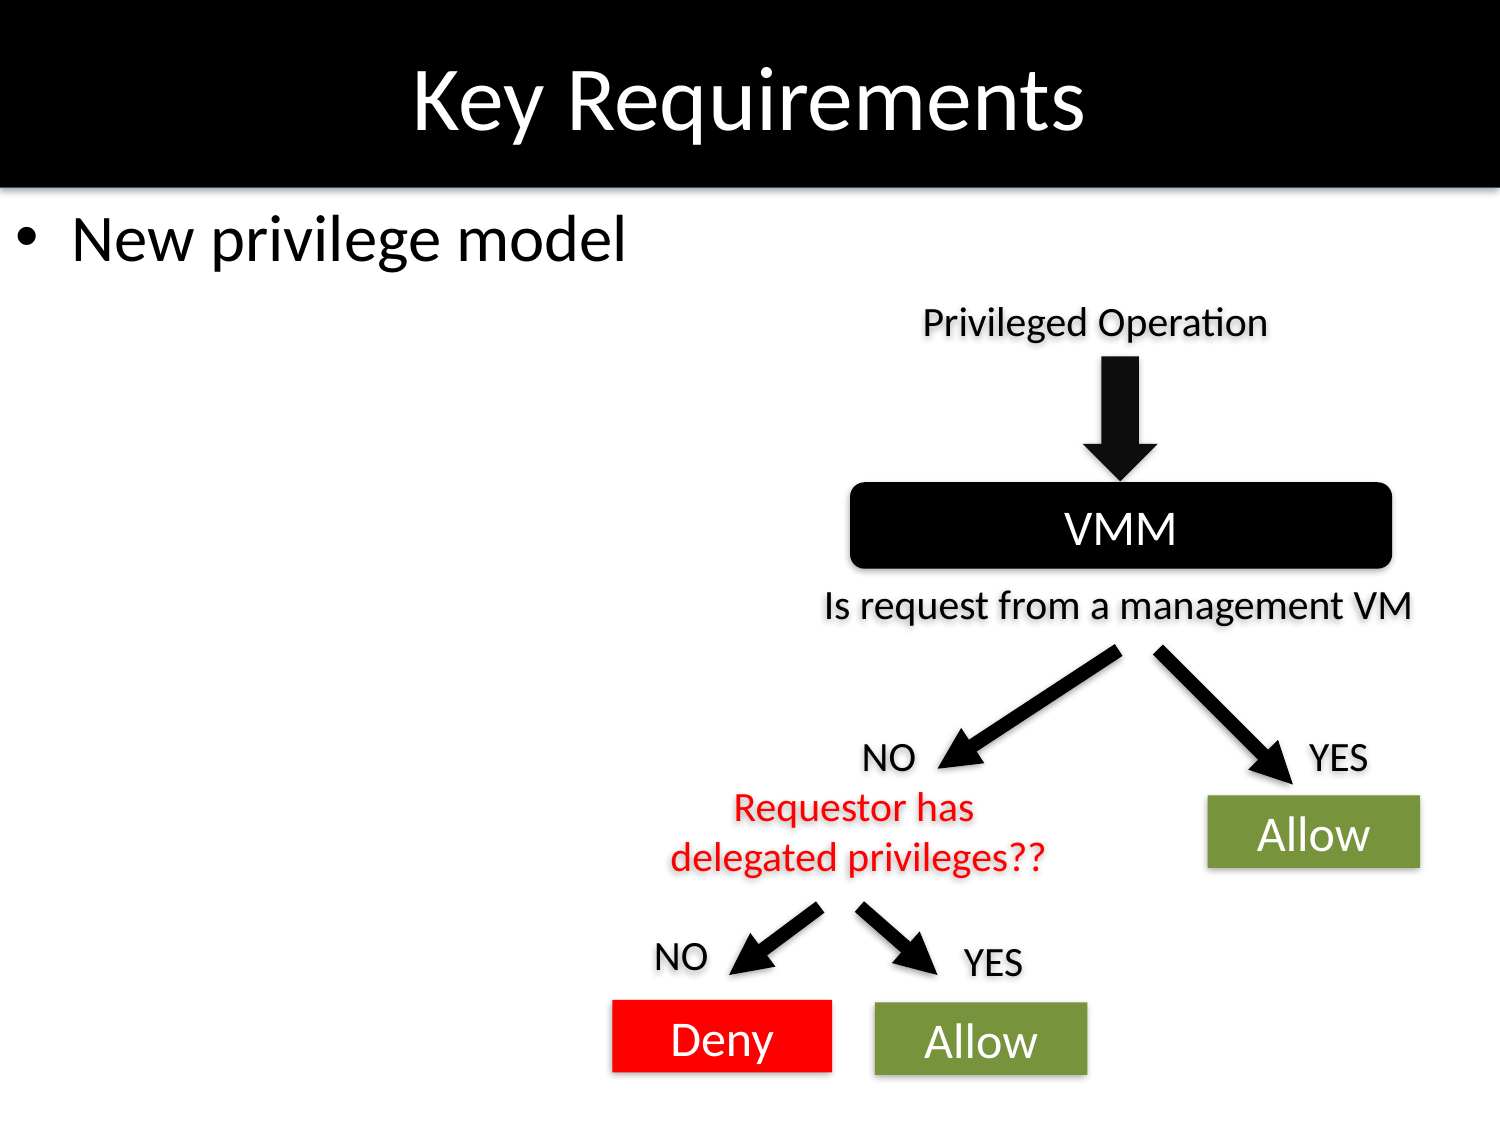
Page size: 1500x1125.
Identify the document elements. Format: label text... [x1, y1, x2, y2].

text_box NO [612, 906, 751, 1001]
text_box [1157, 649, 1294, 785]
text_box Is request from a management VM [774, 555, 1463, 651]
text_box NO [819, 707, 958, 773]
text_box Allow [1207, 795, 1421, 869]
text_box YES [937, 924, 1051, 994]
list New privilege model [0, 187, 1500, 1125]
text_box [1082, 355, 1159, 482]
text_box Deny [612, 999, 833, 1073]
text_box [968, 618, 1088, 801]
text_box Requestor has delegated privileges?? [637, 774, 1071, 886]
text_box Privileged Operation [907, 287, 1331, 382]
text_box VMM [849, 481, 1393, 554]
text_box YES [1295, 720, 1396, 790]
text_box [859, 906, 938, 976]
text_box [728, 906, 821, 976]
text_box Allow [874, 1002, 1088, 1076]
title Key Requirements [0, 0, 1500, 187]
